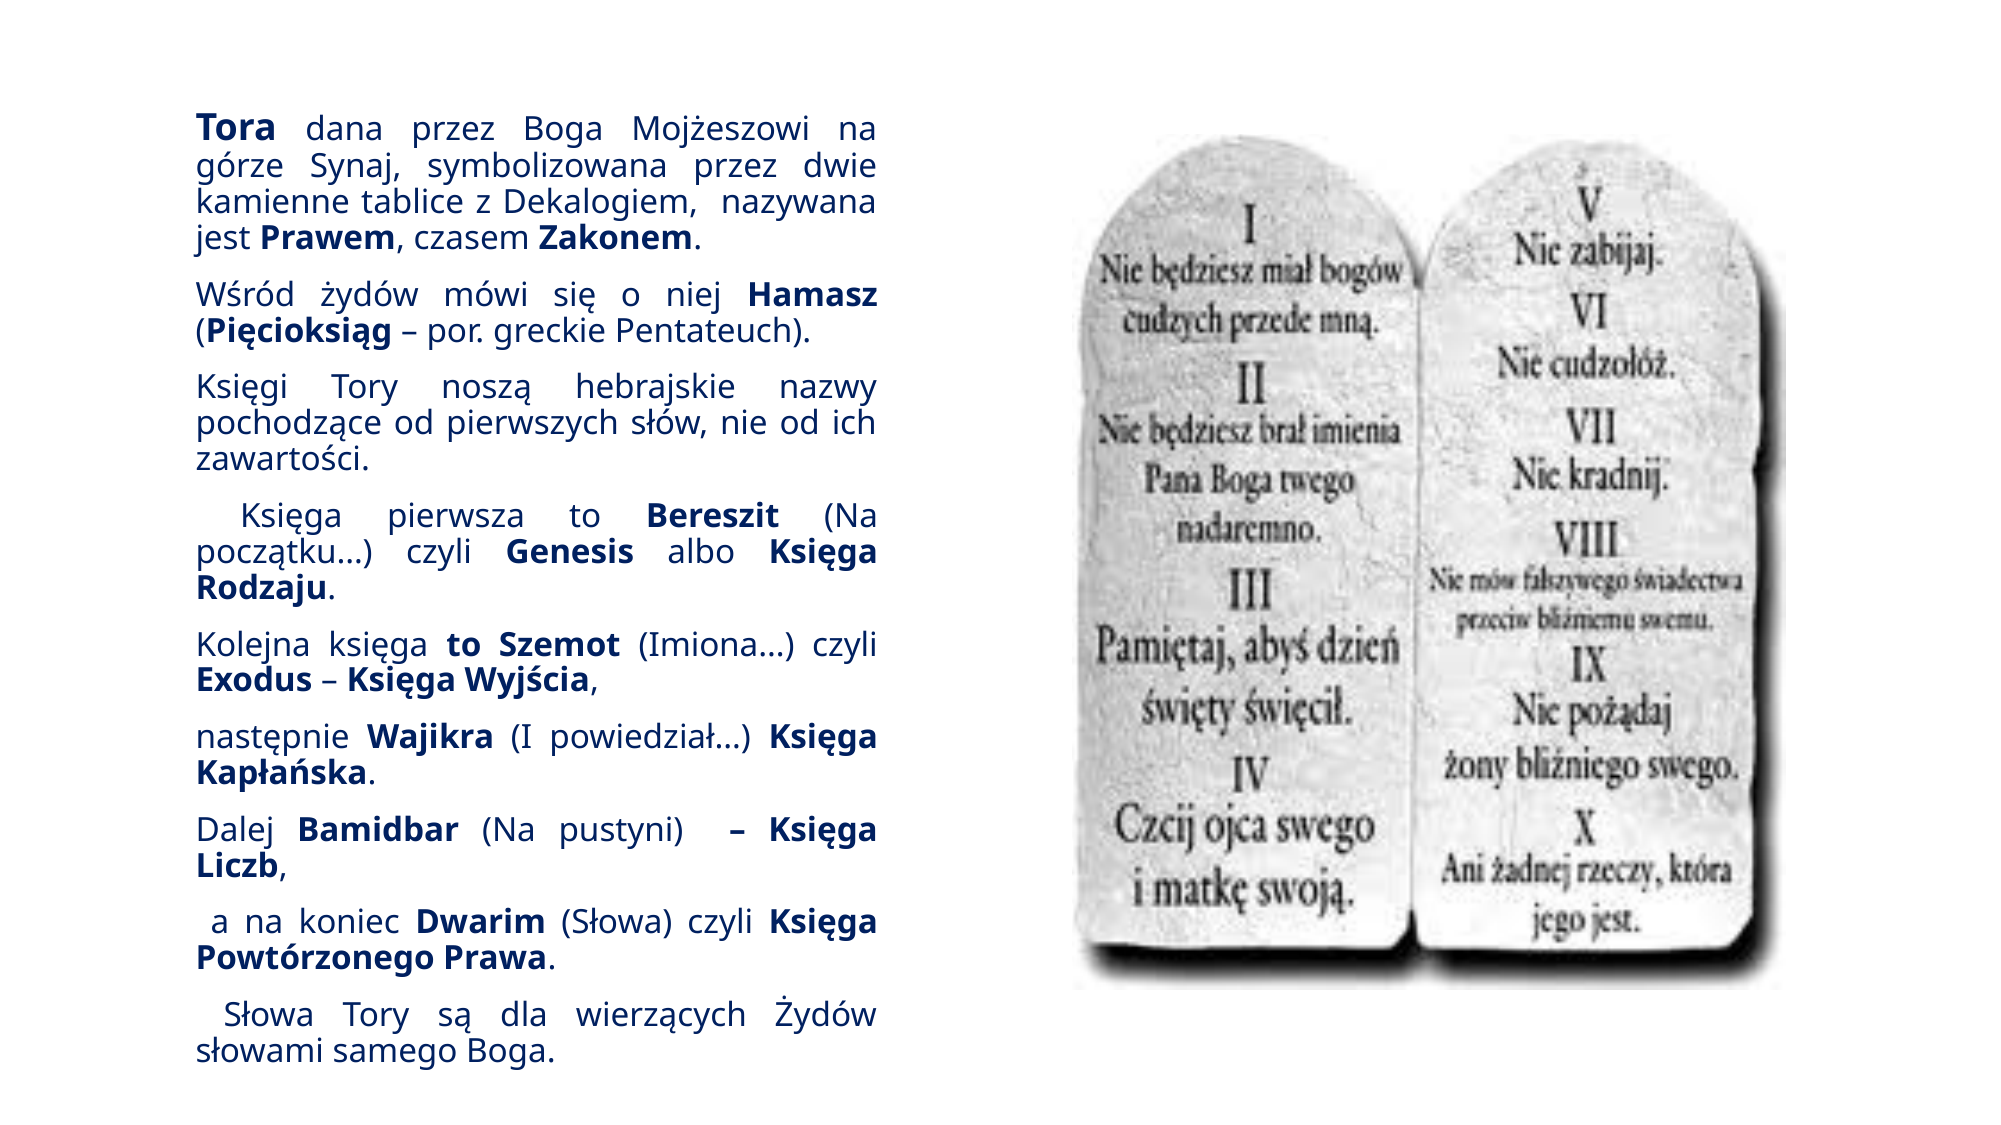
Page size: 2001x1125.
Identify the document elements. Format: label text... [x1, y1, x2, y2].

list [1072, 134, 1786, 990]
list Tora dana przez Boga Mojżeszowi na górze Synaj, symbolizowana przez dwie kamienne tablice z Dekalogiem, nazywana jest Prawem, czasem Zakonem. Wśród żydów mówi się o niej Hamasz (Pięcioksiąg – por. greckie Pentateuch). Księgi Tory noszą hebrajskie nazwy pochodzące od pierwszych słów, nie od ich zawartości. Księga pierwsza to Bereszit (Na początku…) czyli Genesis albo Księga Rodzaju. Kolejna księga to Szemot (Imiona…) czyli Exodus – Księga Wyjścia, następnie Wajikra (I powiedział…) Księga Kapłańska. Dalej Bamidbar (Na pustyni) – Księga Liczb, a na koniec Dwarim (Słowa) czyli Księga Powtórzonego Prawa. Słowa Tory są dla wierzących Żydów słowami samego Boga. [180, 100, 894, 1014]
